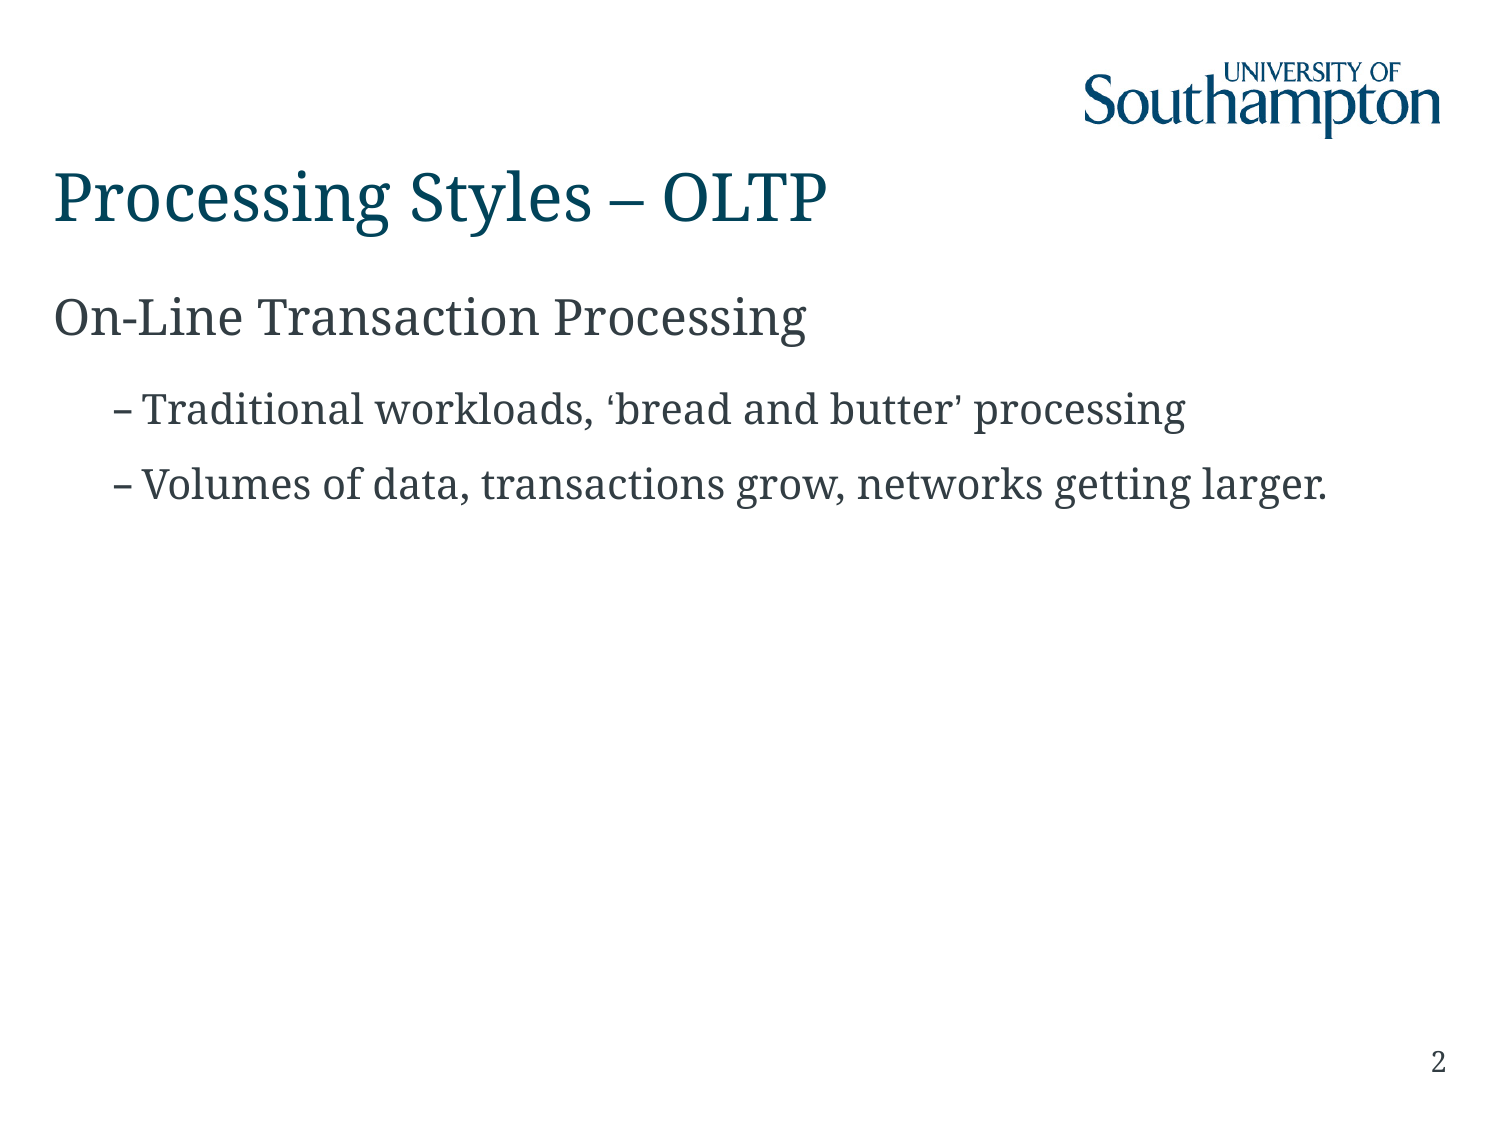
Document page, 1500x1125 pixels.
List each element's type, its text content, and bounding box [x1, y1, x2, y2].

title Processing Styles – OLTP [52, 147, 1448, 255]
picture [1085, 62, 1440, 139]
slide_number 2 [1159, 1035, 1448, 1088]
list On-Line Transaction Processing Traditional workloads, ‘bread and butter’ processing Volumes of data, transactions grow, networks getting larger. [52, 277, 1448, 1011]
